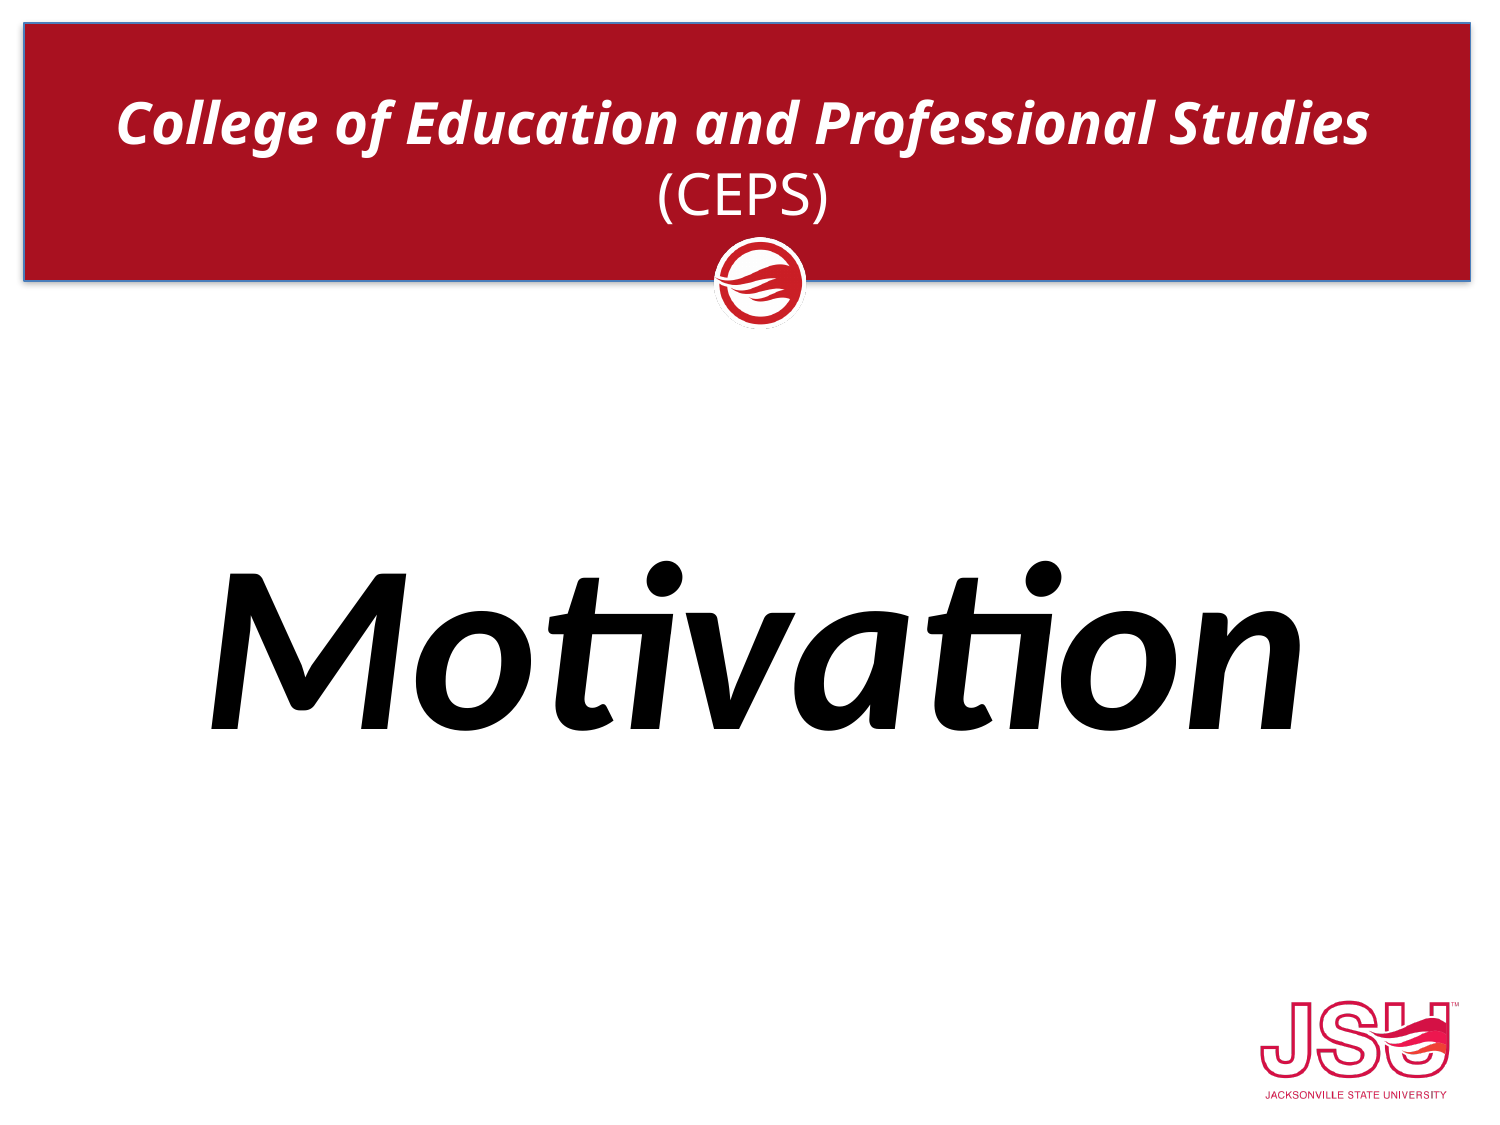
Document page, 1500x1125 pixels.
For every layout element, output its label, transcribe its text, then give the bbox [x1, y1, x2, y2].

text_box [23, 22, 1471, 282]
picture [1137, 836, 1500, 1125]
picture [712, 237, 807, 329]
text_box College of Education and Professional Studies (CEPS) [74, 79, 1413, 217]
text_box Motivation [87, 337, 1425, 1125]
